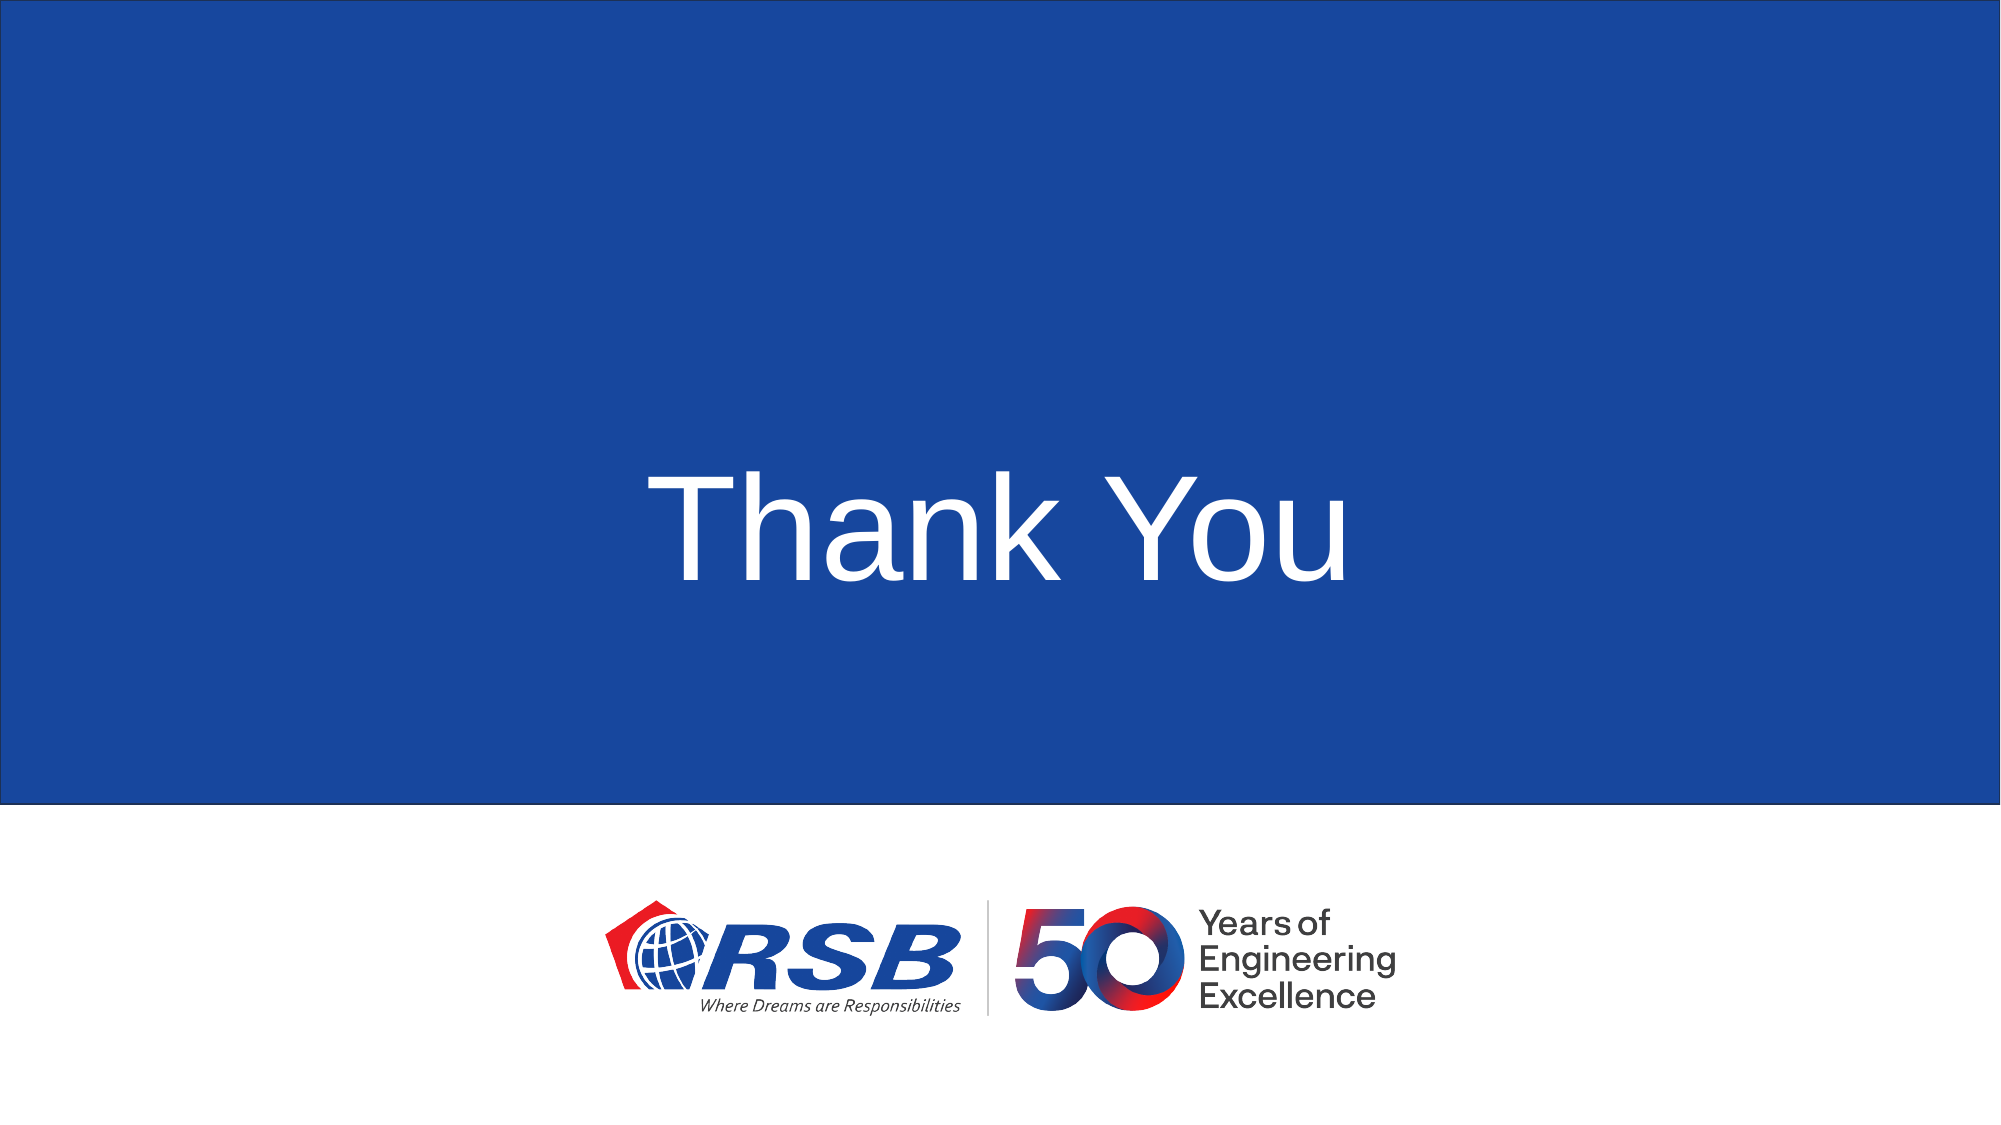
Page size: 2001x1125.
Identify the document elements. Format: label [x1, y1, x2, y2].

picture [605, 900, 1395, 1016]
